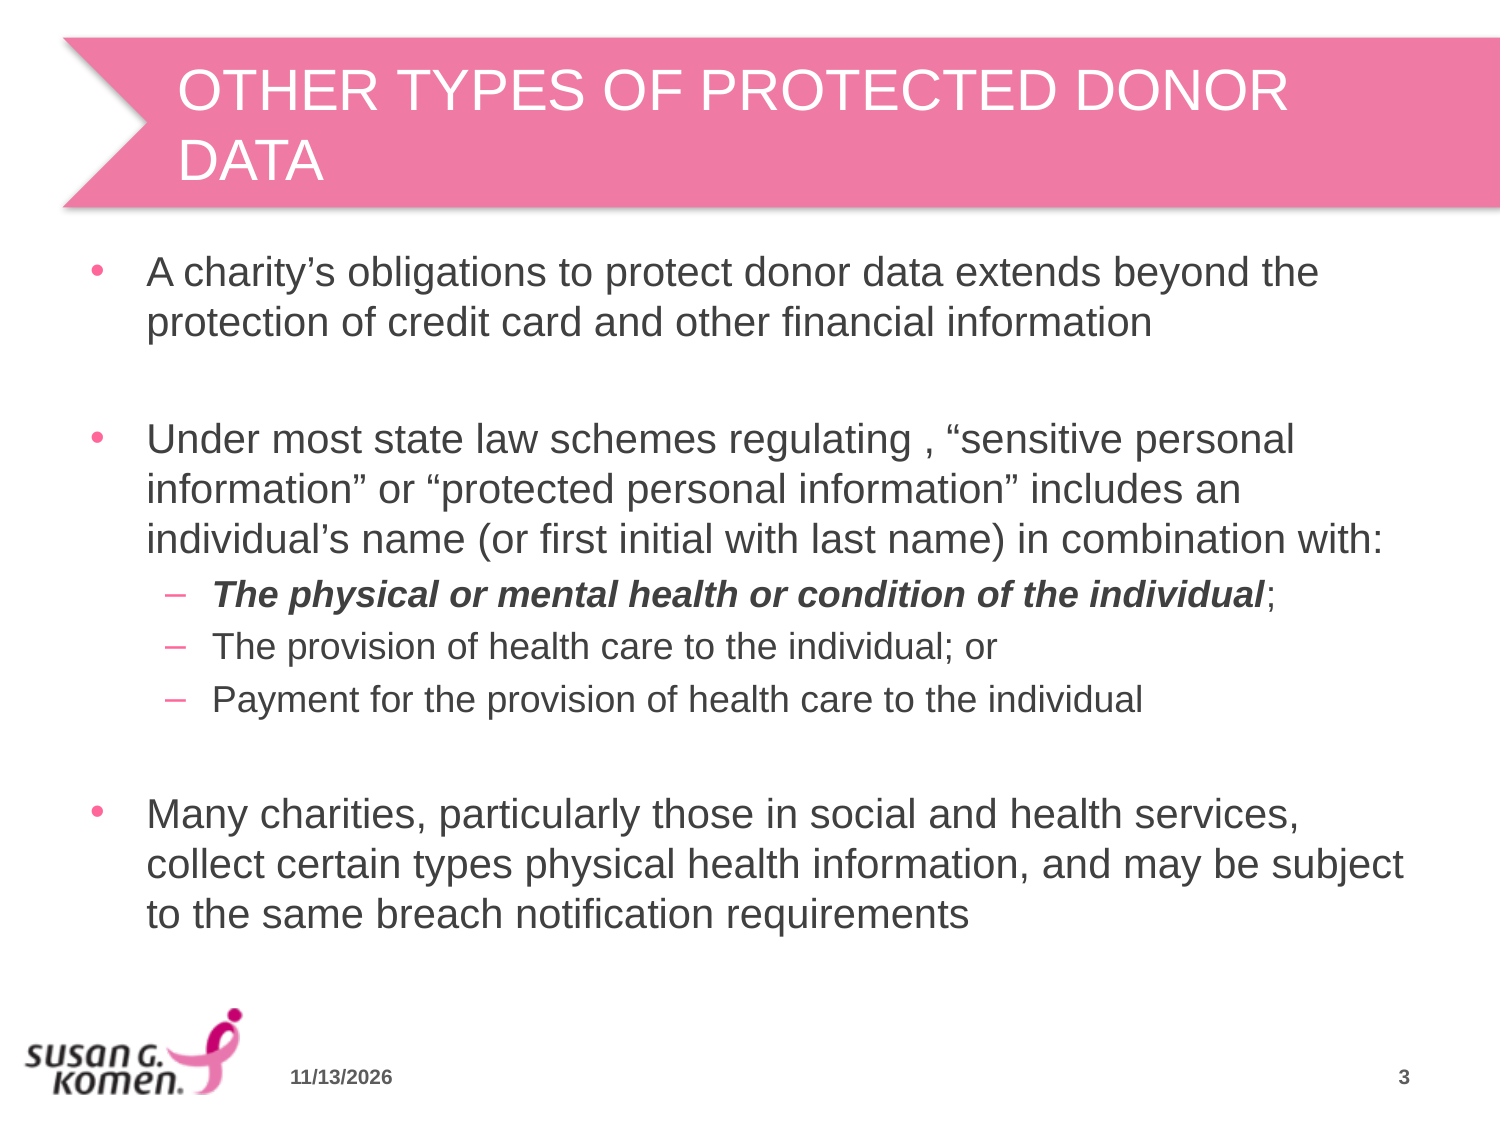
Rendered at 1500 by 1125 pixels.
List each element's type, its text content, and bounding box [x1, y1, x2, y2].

list A charity’s obligations to protect donor data extends beyond the protection of credit card and other financial information Under most state law schemes regulating , “sensitive personal information” or “protected personal information” includes an individual’s name (or first initial with last name) in combination with: The physical or mental health or condition of the individual; The provision of health care to the individual; or Payment for the provision of health care to the individual Many charities, particularly those in social and health services, collect certain types physical health information, and may be subject to the same breach notification requirements [75, 237, 1425, 1005]
slide_number 3 [1350, 1046, 1425, 1107]
title OTHER TYPES OF PROTECTED DONOR DATA [162, 37, 1425, 208]
picture [0, 974, 251, 1125]
footer [262, 1043, 1313, 1104]
